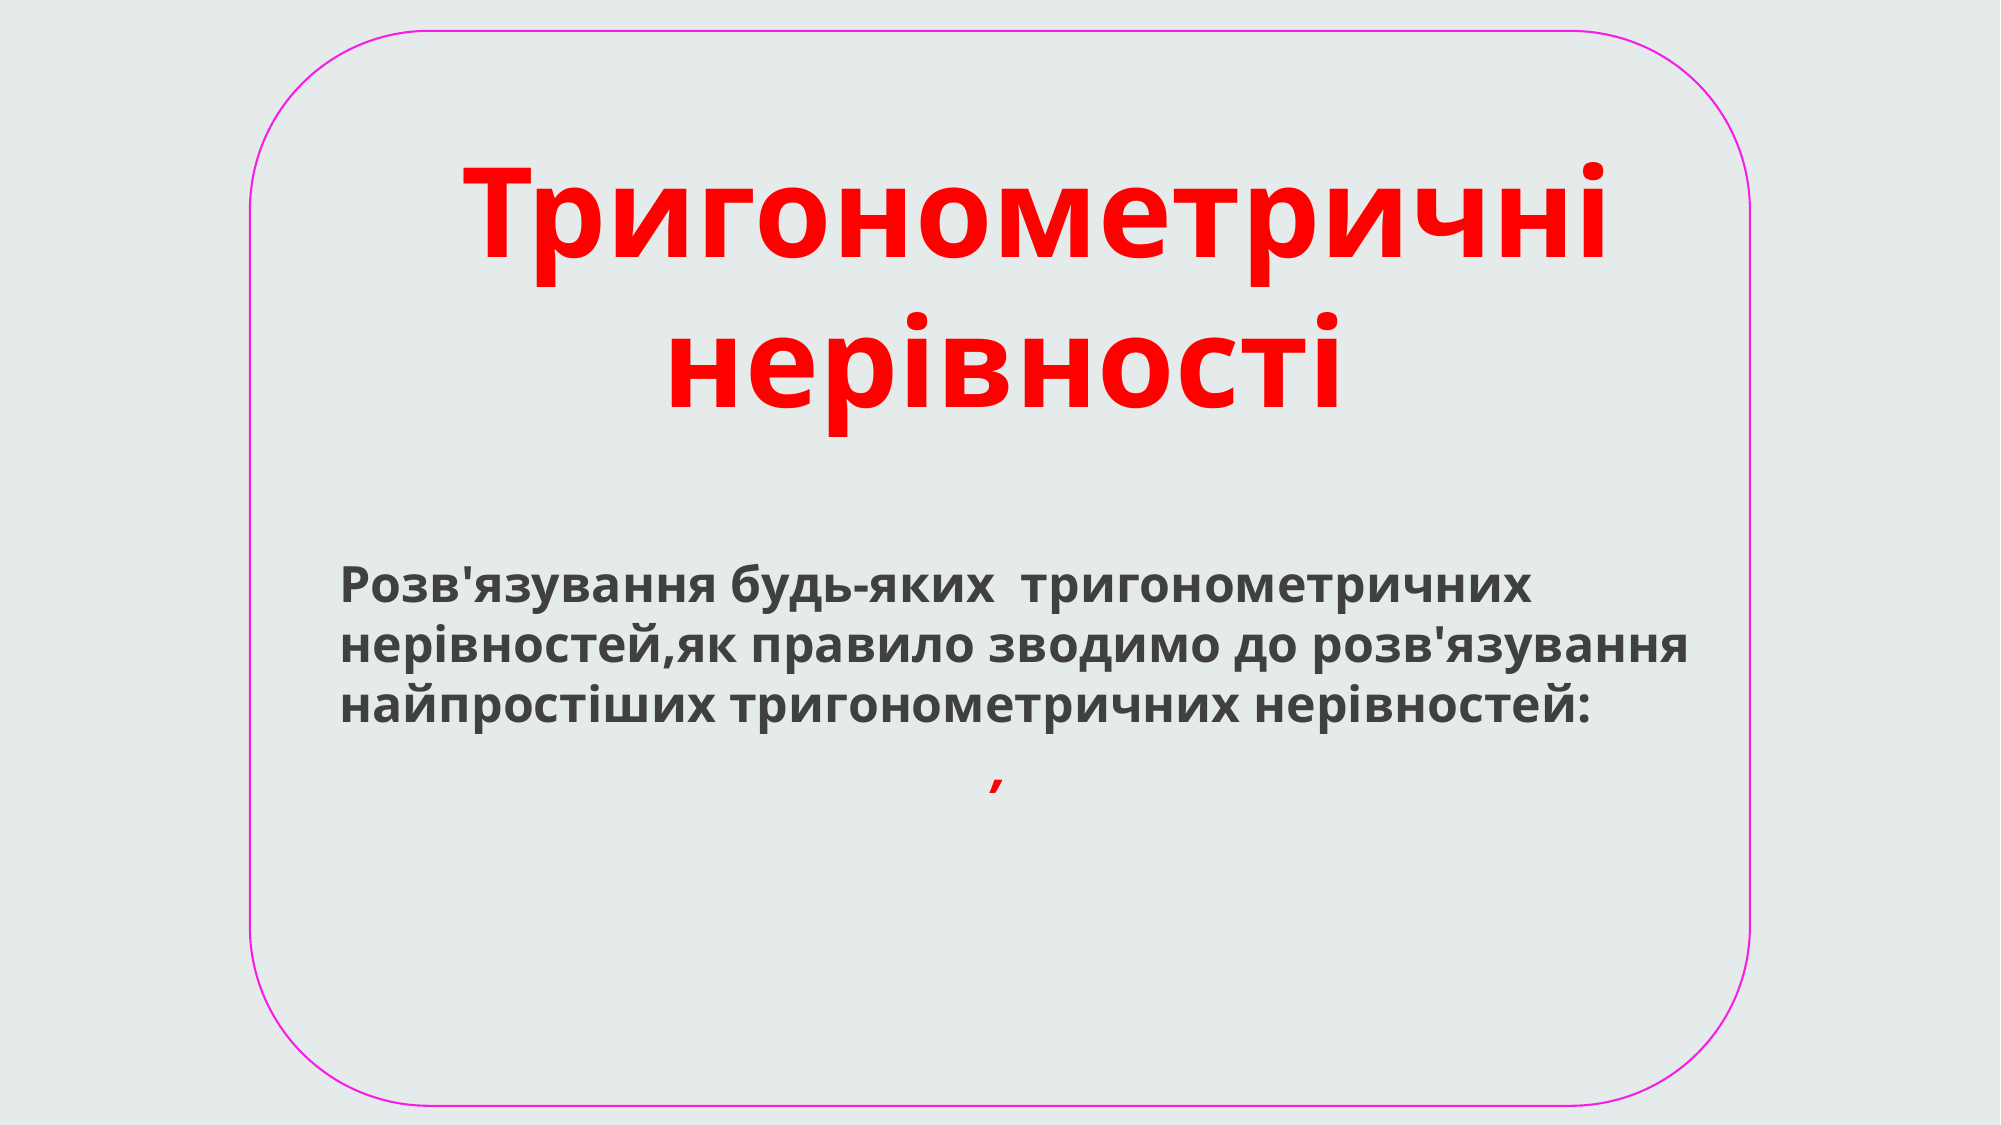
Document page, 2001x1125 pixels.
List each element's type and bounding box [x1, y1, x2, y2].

text_box [248, 29, 1751, 1107]
